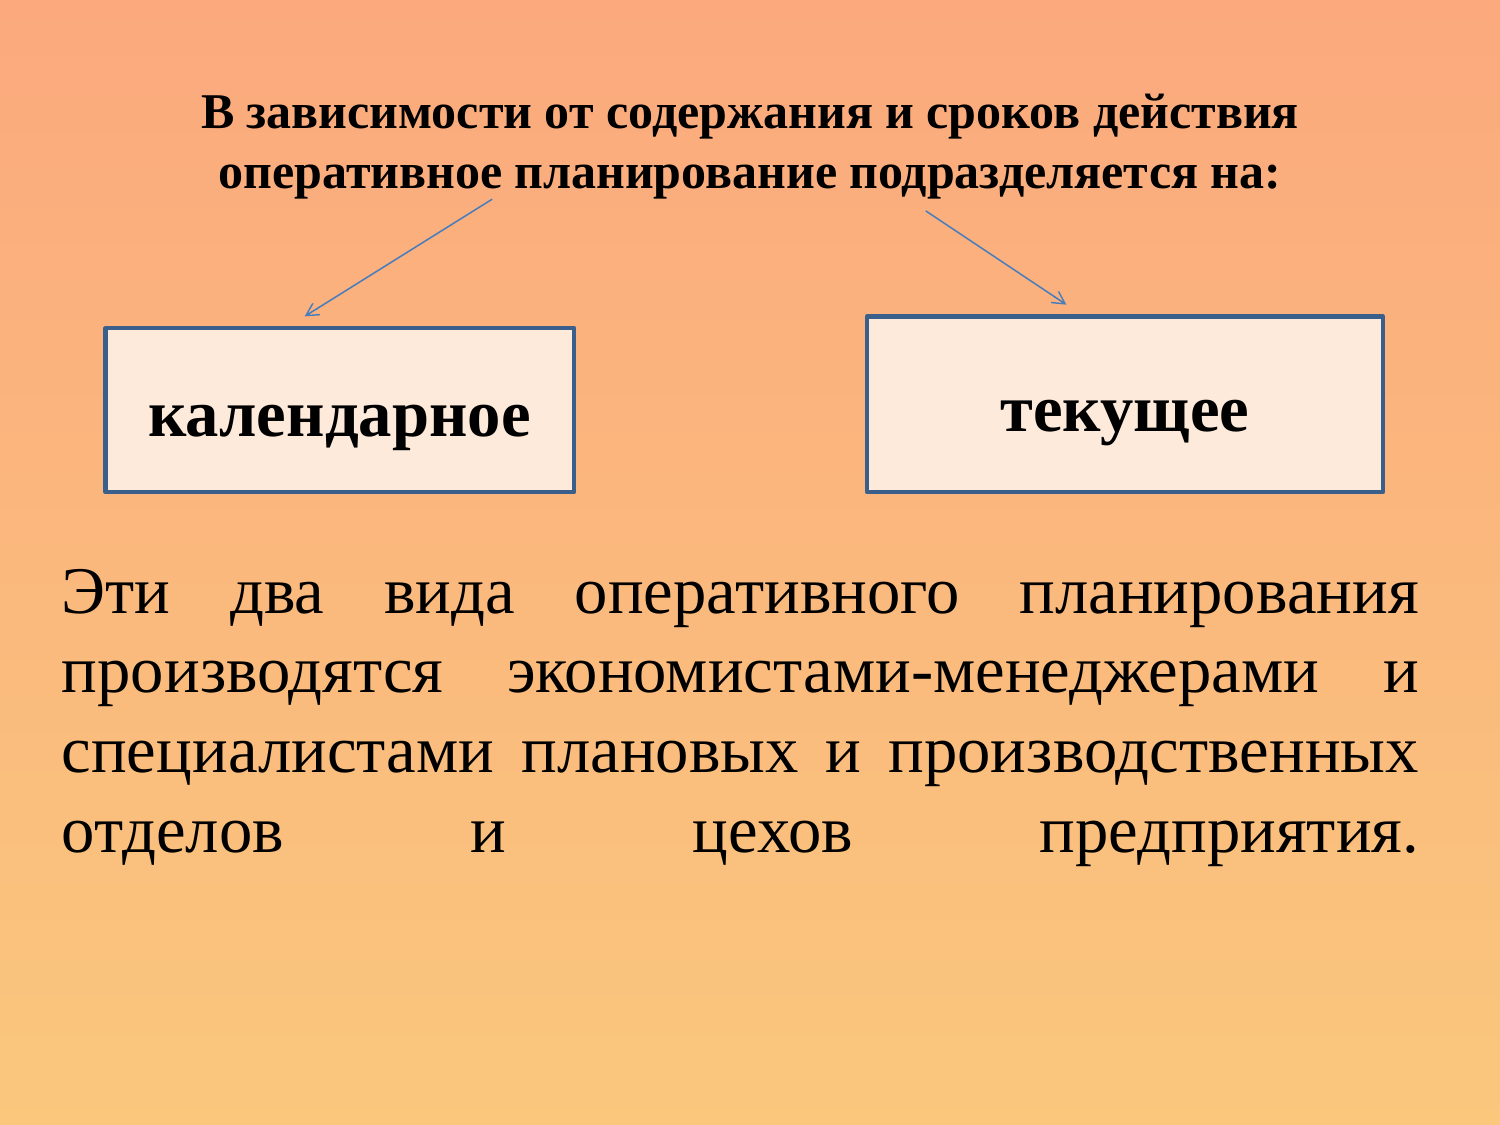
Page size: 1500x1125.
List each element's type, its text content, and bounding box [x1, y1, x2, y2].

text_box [925, 210, 1067, 305]
text_box Эти два вида оперативного планирования производятся экономистами-менеджерами и специалистами плановых и производственных отделов и цехов предприятия. [46, 538, 1436, 919]
text_box календарное [103, 326, 576, 494]
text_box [304, 198, 493, 317]
text_box текущее [865, 314, 1385, 494]
title В зависимости от содержания и сроков действия оперативное планирование подразделяется на: [75, 45, 1425, 233]
